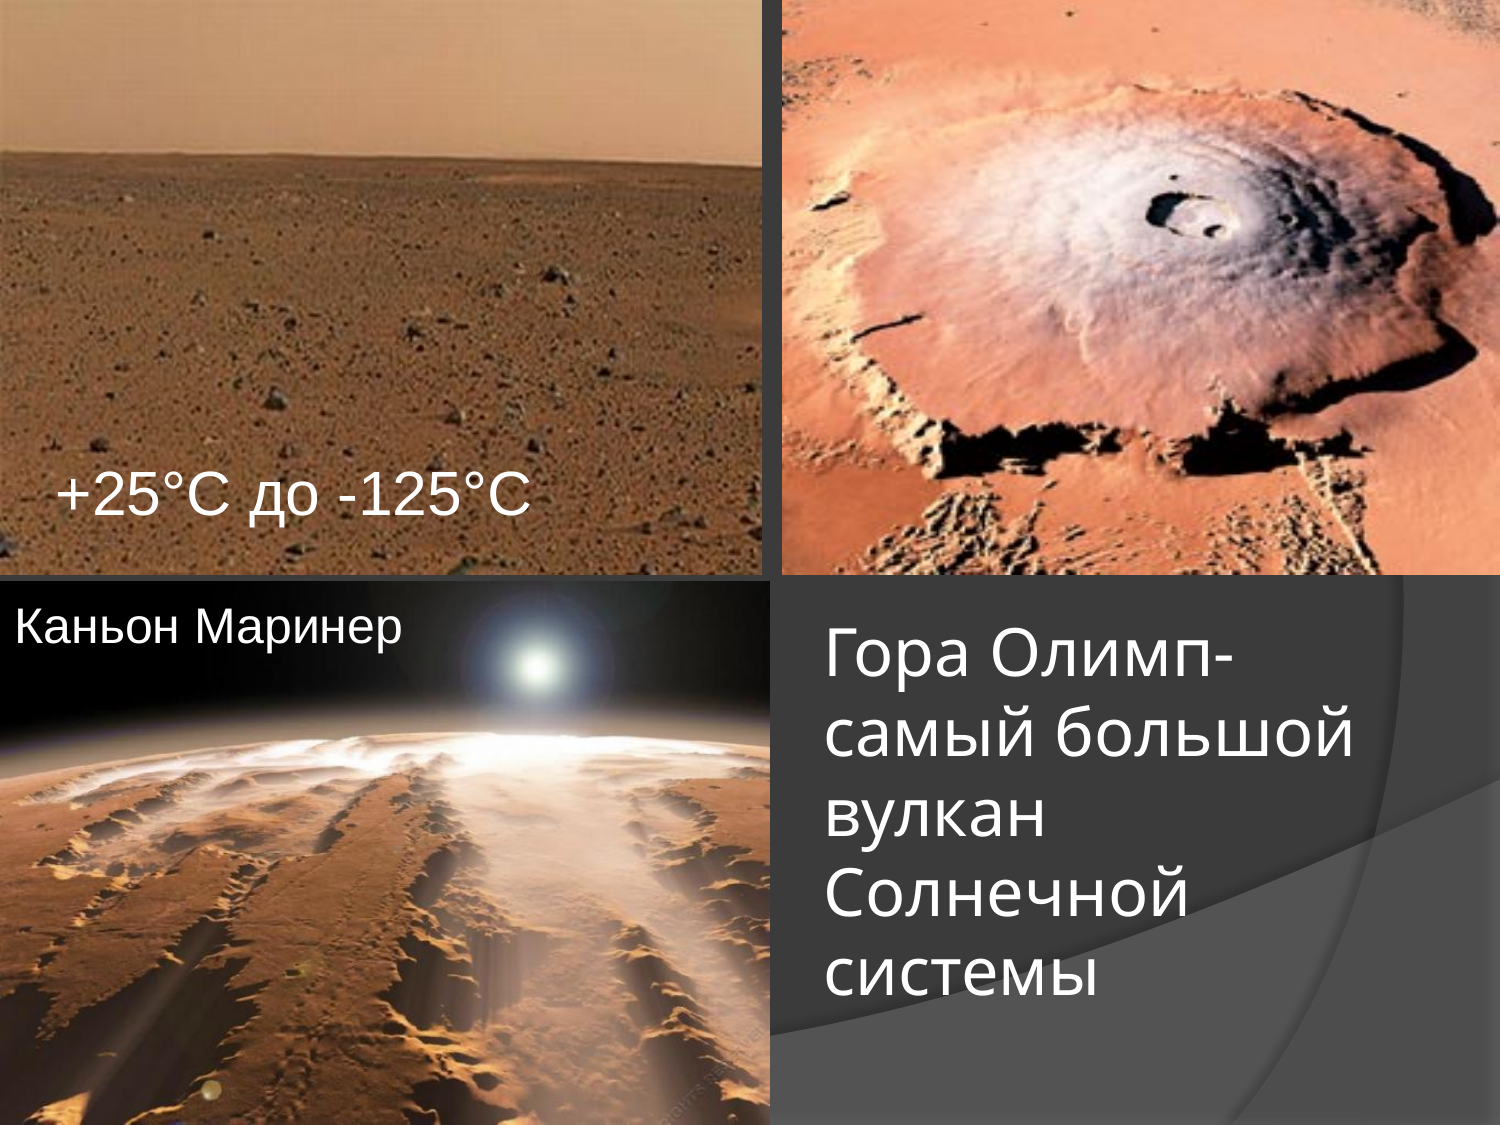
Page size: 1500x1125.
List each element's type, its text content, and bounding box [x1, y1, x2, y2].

picture [0, 581, 770, 1125]
picture [0, 0, 762, 573]
text_box Гора Олимп- самый большой вулкан Солнечной системы [808, 602, 1442, 1017]
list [782, 0, 1500, 575]
